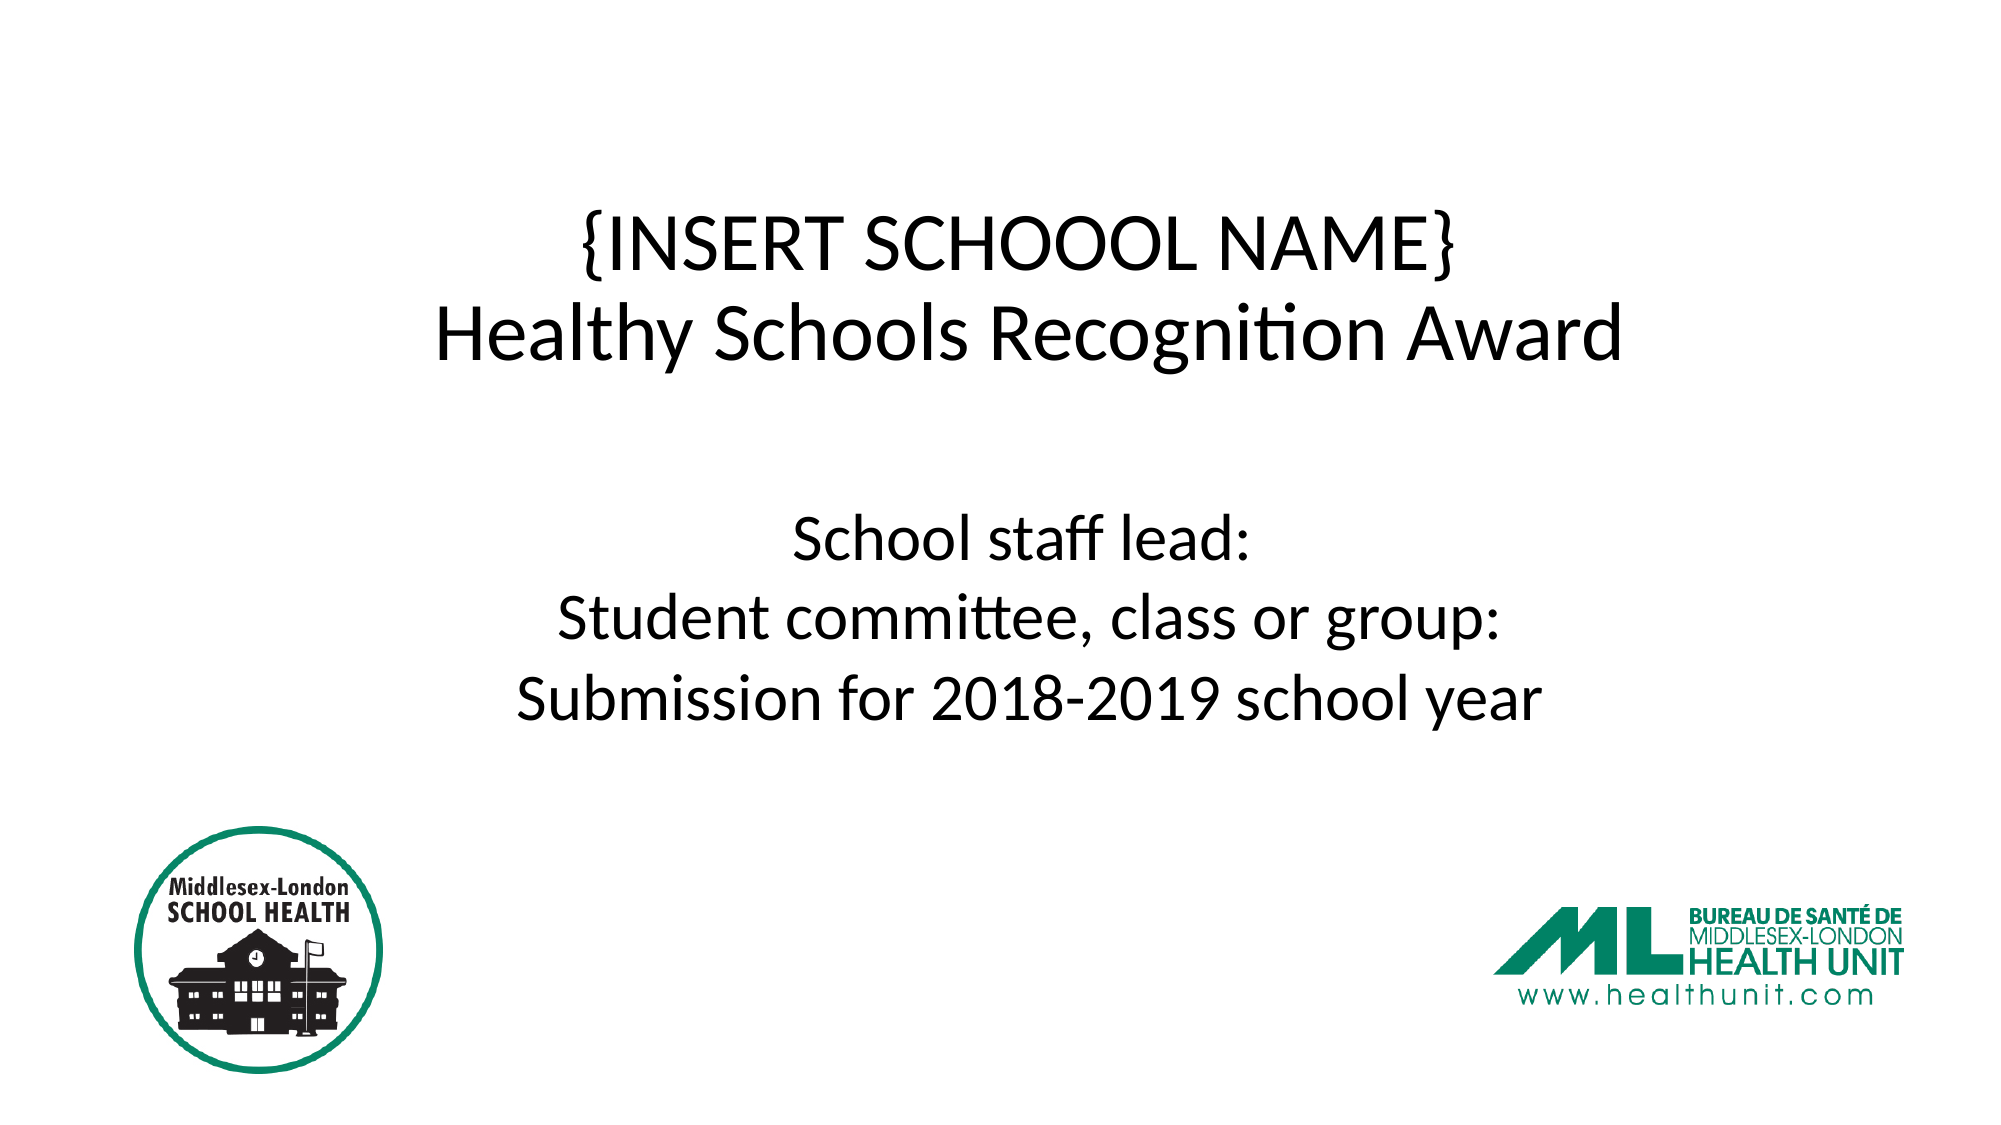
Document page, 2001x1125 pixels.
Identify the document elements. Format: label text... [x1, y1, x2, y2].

title {INSERT SCHOOOL NAME} Healthy Schools Recognition Award [30, 186, 2000, 486]
picture [1493, 904, 1904, 1005]
picture [119, 805, 401, 1086]
text_box School staff lead: Student committee, class or group: Submission for 2018-2019 school year [38, 485, 2000, 786]
